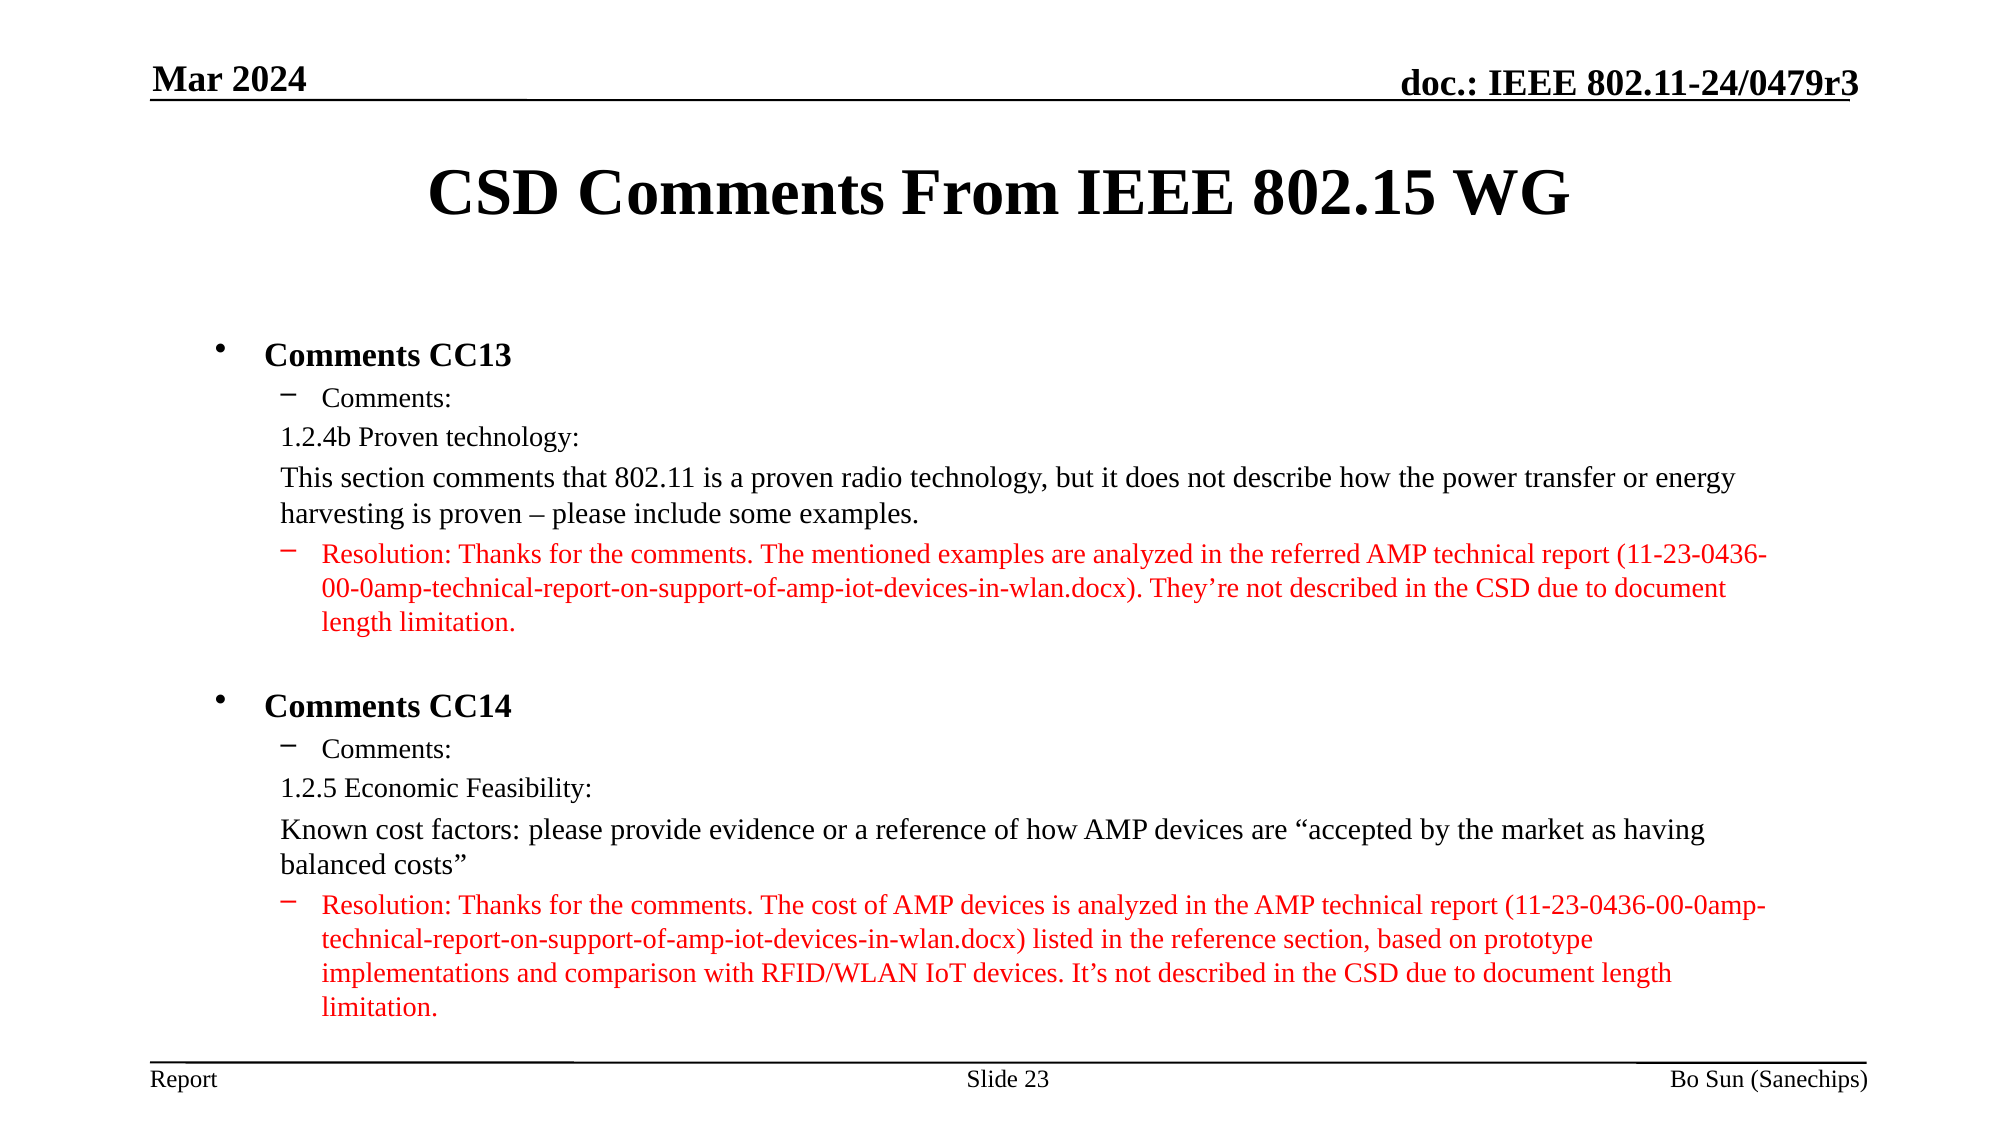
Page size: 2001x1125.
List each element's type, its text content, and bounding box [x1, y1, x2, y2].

text_box Comments CC13 Comments: 1.2.4b Proven technology: This section comments that 802.11 is a proven radio technology, but it does not describe how the power transfer or energy harvesting is proven – please include some examples. Resolution: Thanks for the comments. The mentioned examples are analyzed in the referred AMP technical report (11-23-0436-00-0amp-technical-report-on-support-of-amp-iot-devices-in-wlan.docx). They’re not described in the CSD due to document length limitation. Comments CC14 Comments: 1.2.5 Economic Feasibility: Known cost factors: please provide evidence or a reference of how AMP devices are “accepted by the market as having balanced costs” Resolution: Thanks for the comments. The cost of AMP devices is analyzed in the AMP technical report (11-23-0436-00-0amp-technical-report-on-support-of-amp-iot-devices-in-wlan.docx) listed in the reference section, based on prototype implementations and comparison with RFID/WLAN IoT devices. It’s not described in the CSD due to document length limitation. [200, 324, 1800, 1039]
text_box CSD Comments From IEEE 802.15 WG [200, 100, 1800, 276]
footer Bo Sun (Sanechips) [1171, 1061, 1869, 1093]
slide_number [152, 54, 563, 100]
slide_number Slide 23 [949, 1061, 1067, 1123]
